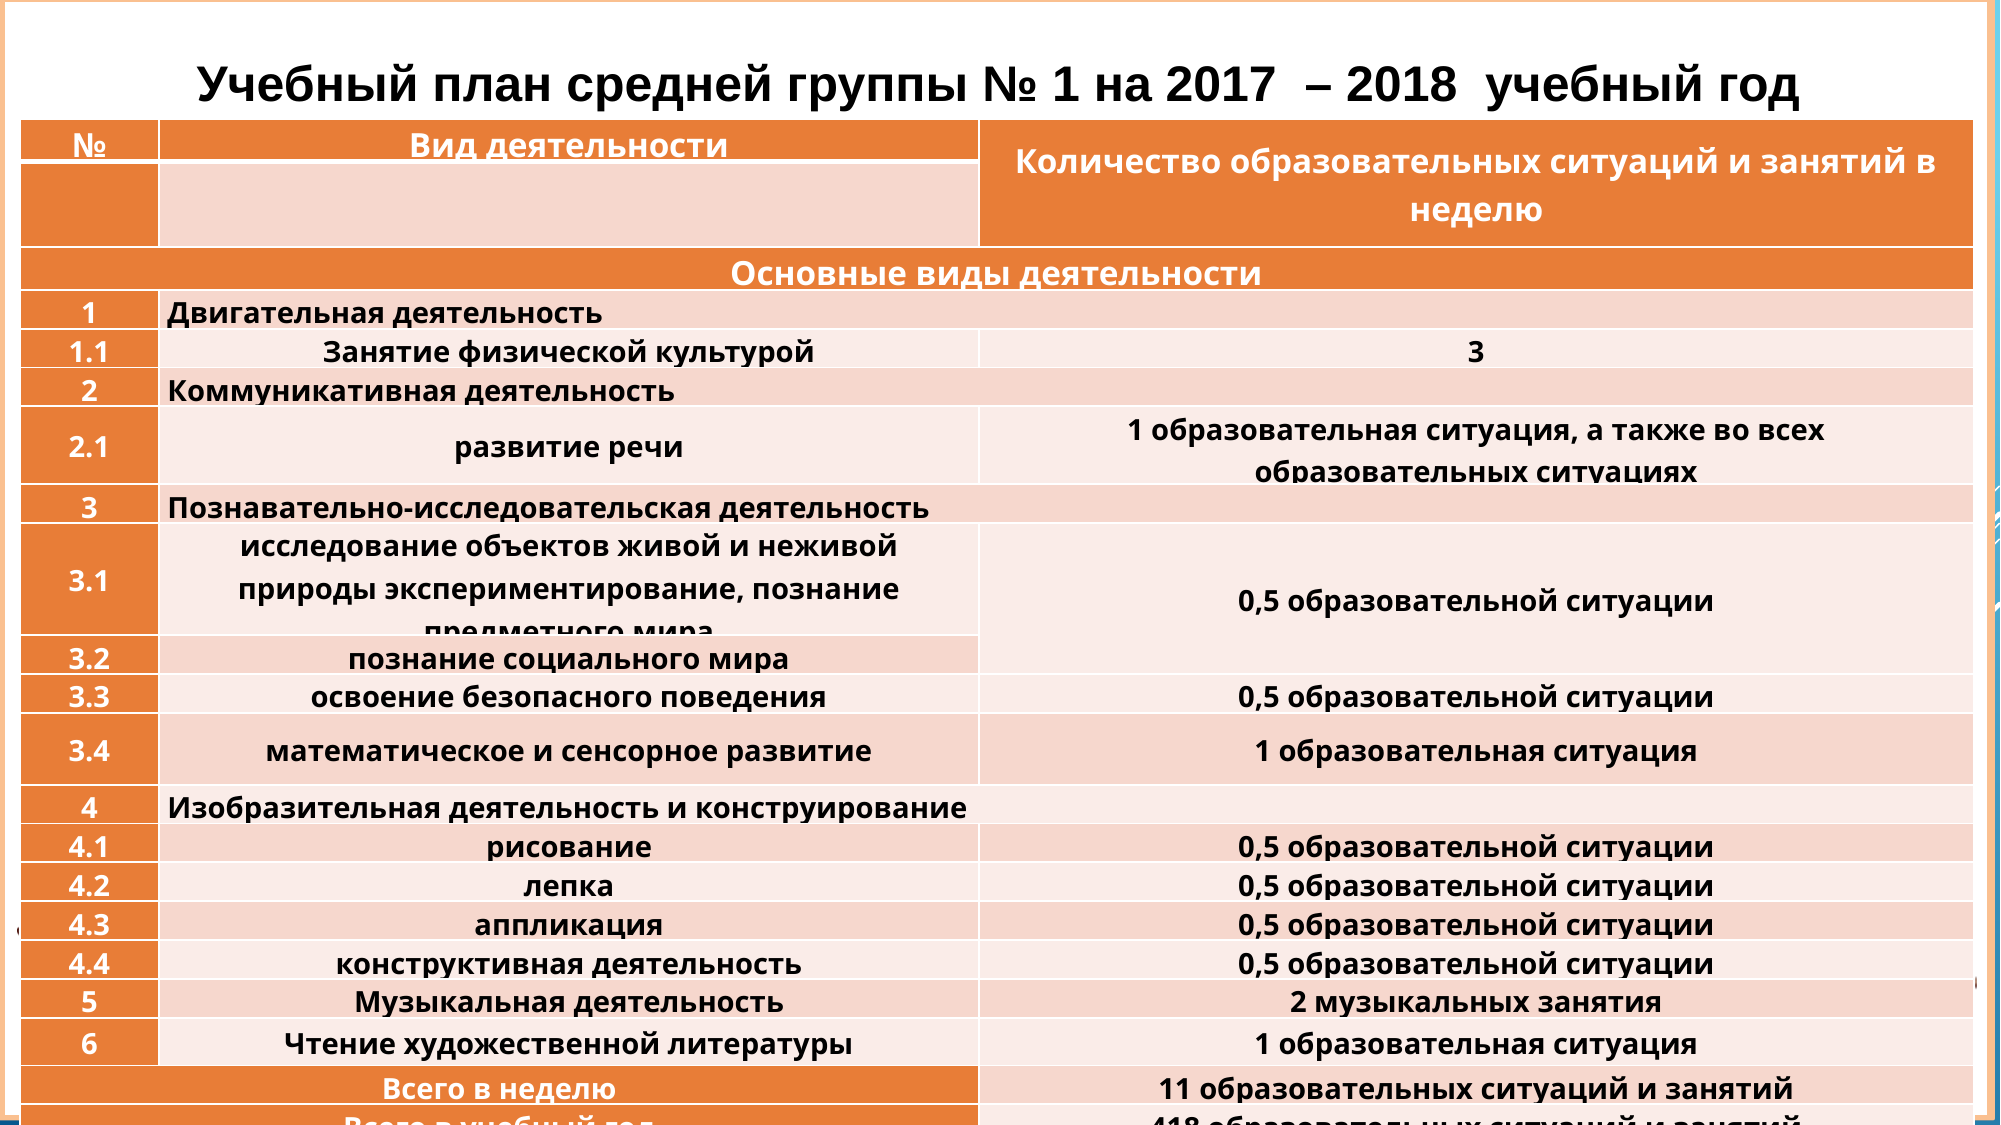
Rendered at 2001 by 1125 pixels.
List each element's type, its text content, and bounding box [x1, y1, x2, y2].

picture [0, 0, 1997, 1121]
table_cell 418 образовательных ситуаций и занятий [980, 1121, 1973, 1125]
table_cell Всего в учебный год [21, 1121, 978, 1125]
